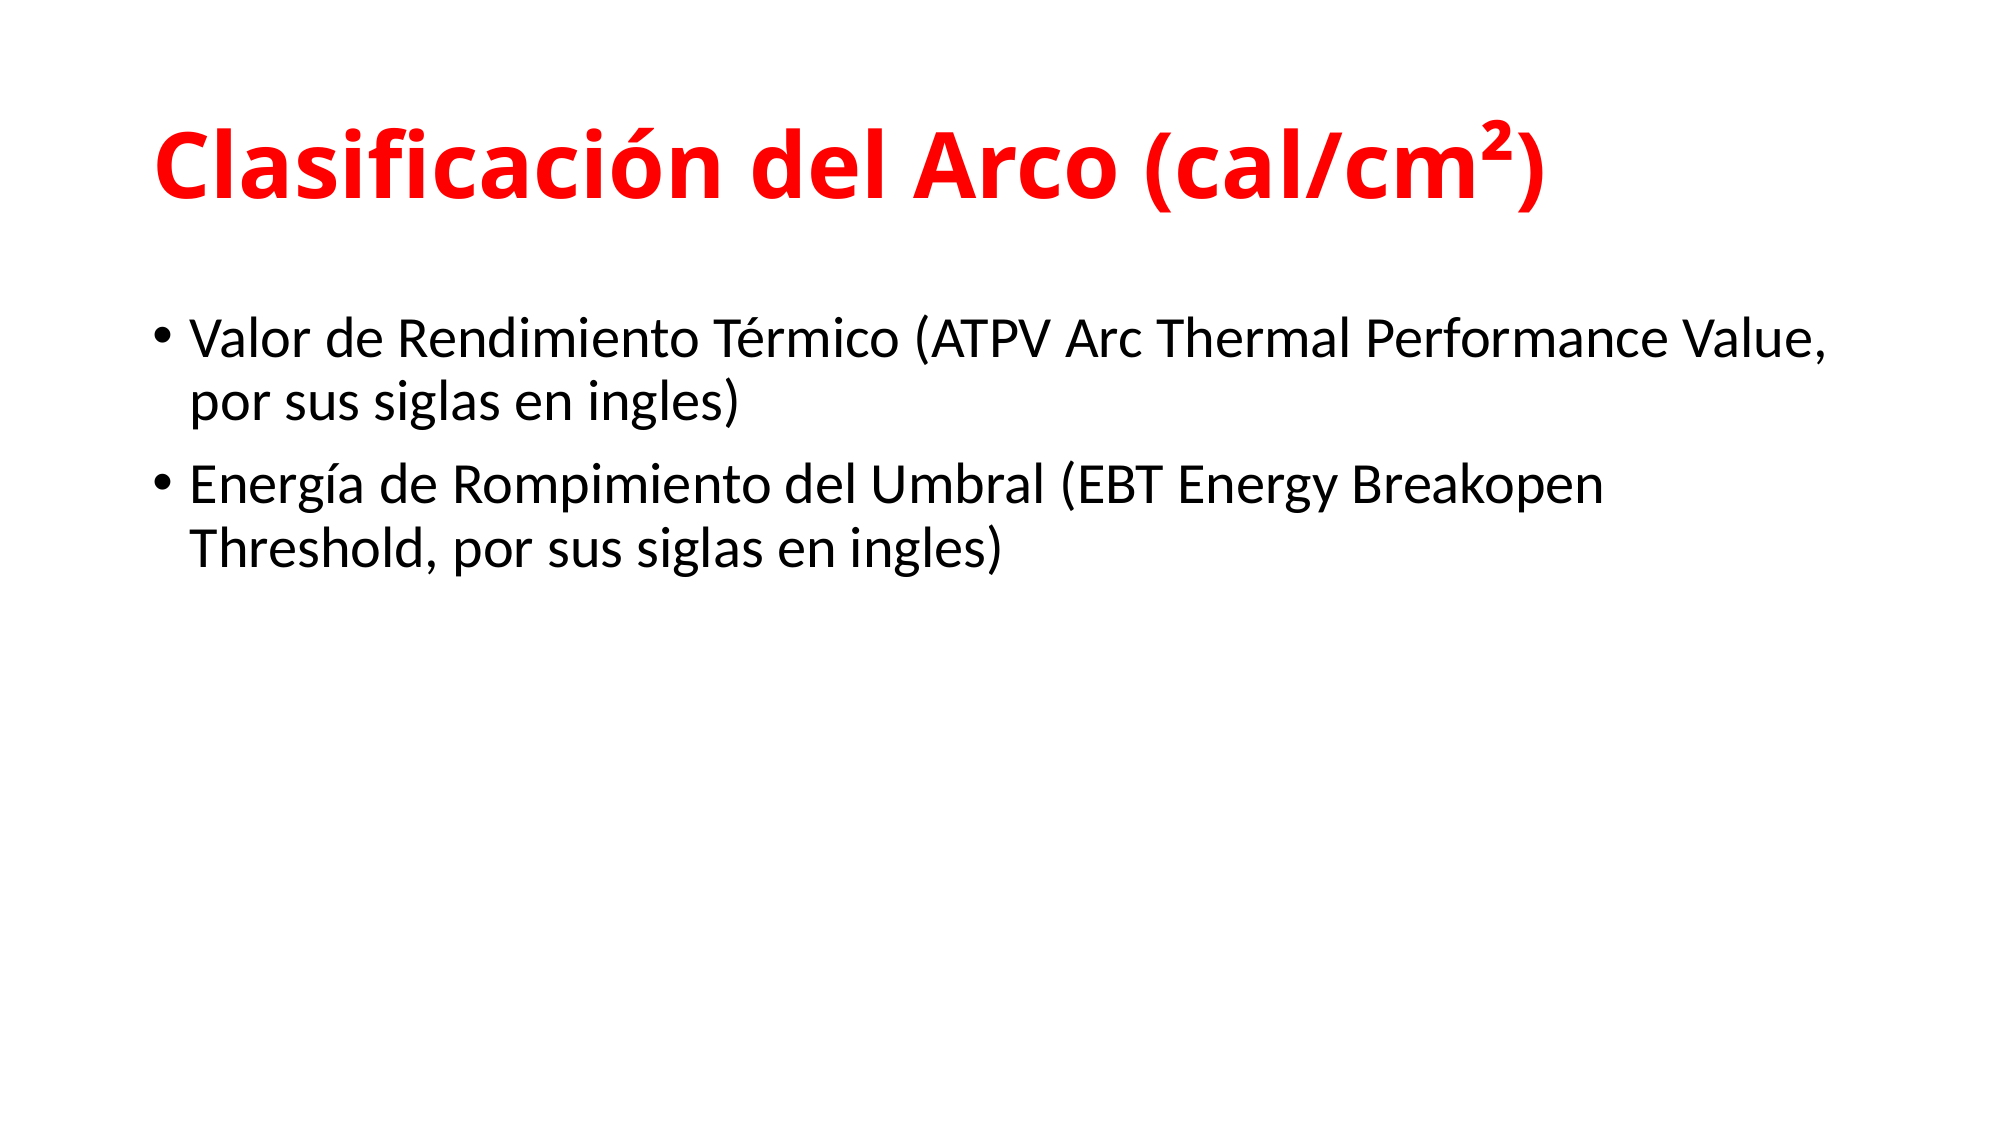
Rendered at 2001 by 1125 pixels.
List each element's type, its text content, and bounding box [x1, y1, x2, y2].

title Clasificación del Arco (cal/cm²) [137, 59, 1863, 278]
list Valor de Rendimiento Térmico (ATPV Arc Thermal Performance Value, por sus siglas en ingles) Energía de Rompimiento del Umbral (EBT Energy Breakopen Threshold, por sus siglas en ingles) [137, 299, 1863, 1014]
